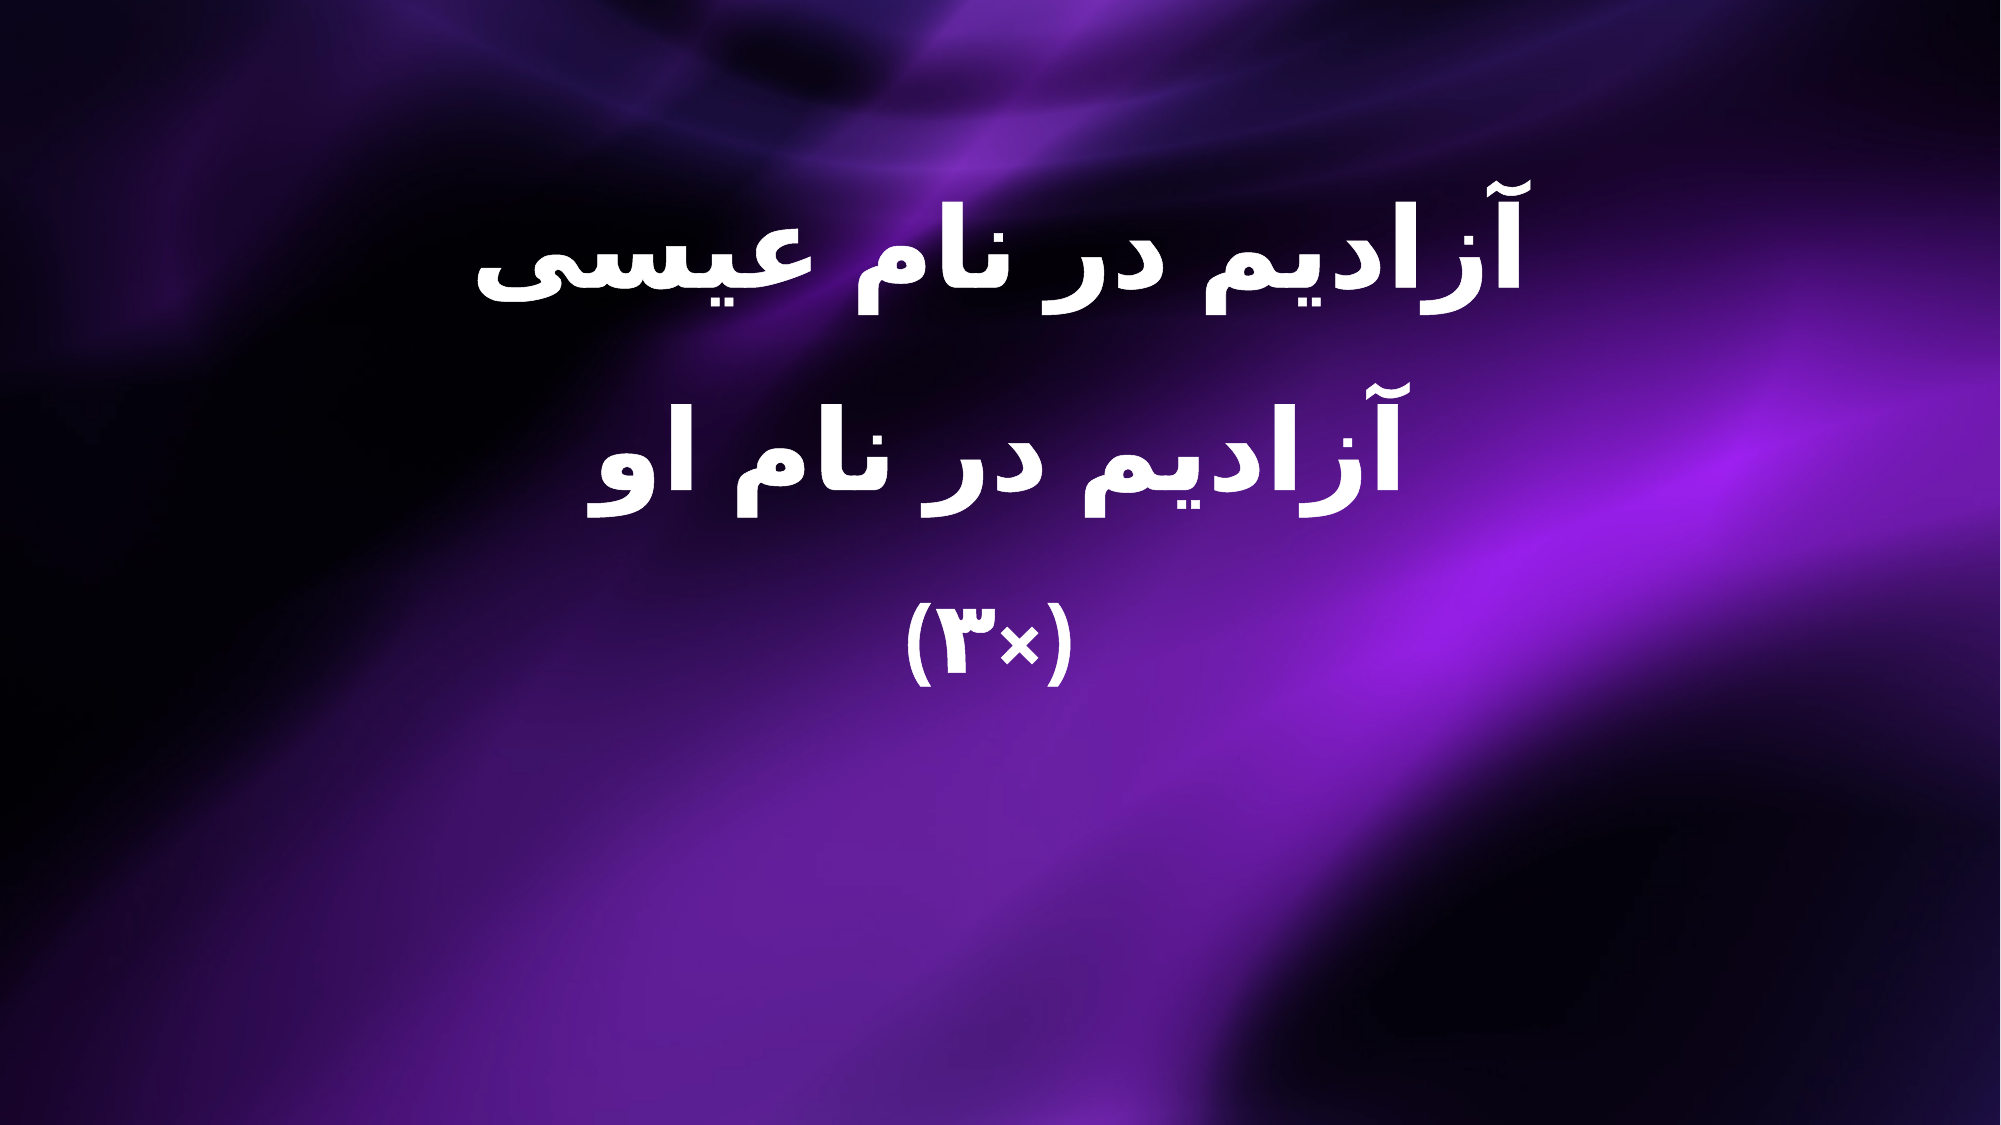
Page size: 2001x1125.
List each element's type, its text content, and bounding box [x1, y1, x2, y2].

text_box آزادیم در نام عیسی آزادیم در نام او (×۳) [0, 0, 2000, 700]
picture [0, 0, 2001, 1125]
